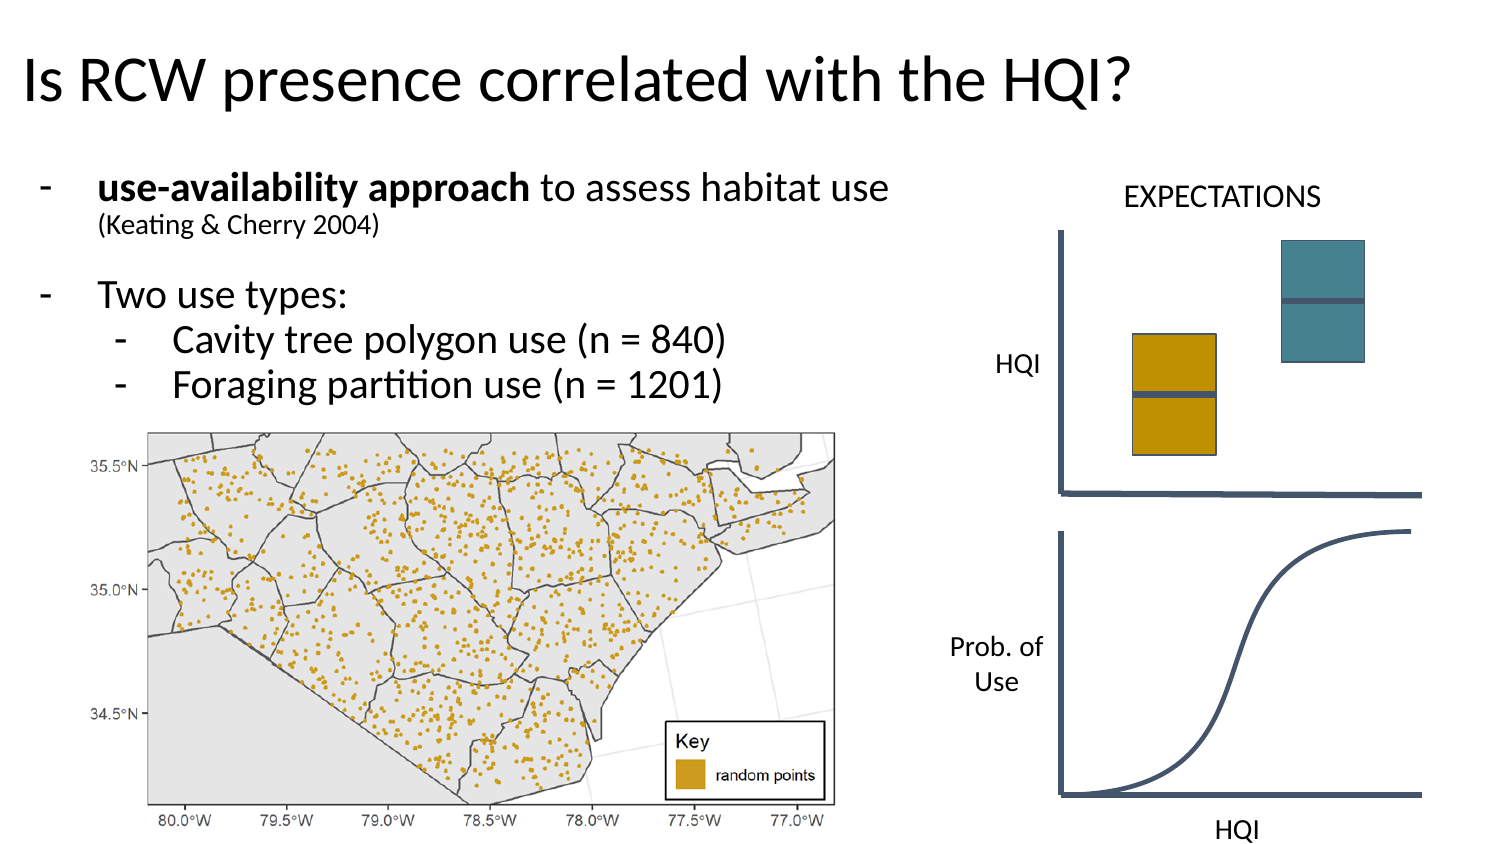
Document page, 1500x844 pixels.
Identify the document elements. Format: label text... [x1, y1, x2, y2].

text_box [974, 159, 1423, 496]
list use-availability approach to assess habitat use (Keating & Cherry 2004) Two use types: Cavity tree polygon use (n = 840) Foraging partition use (n = 1201) [11, 159, 914, 403]
title Is RCW presence correlated with the HQI? [11, 35, 1169, 121]
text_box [932, 531, 1423, 844]
picture [80, 421, 844, 828]
